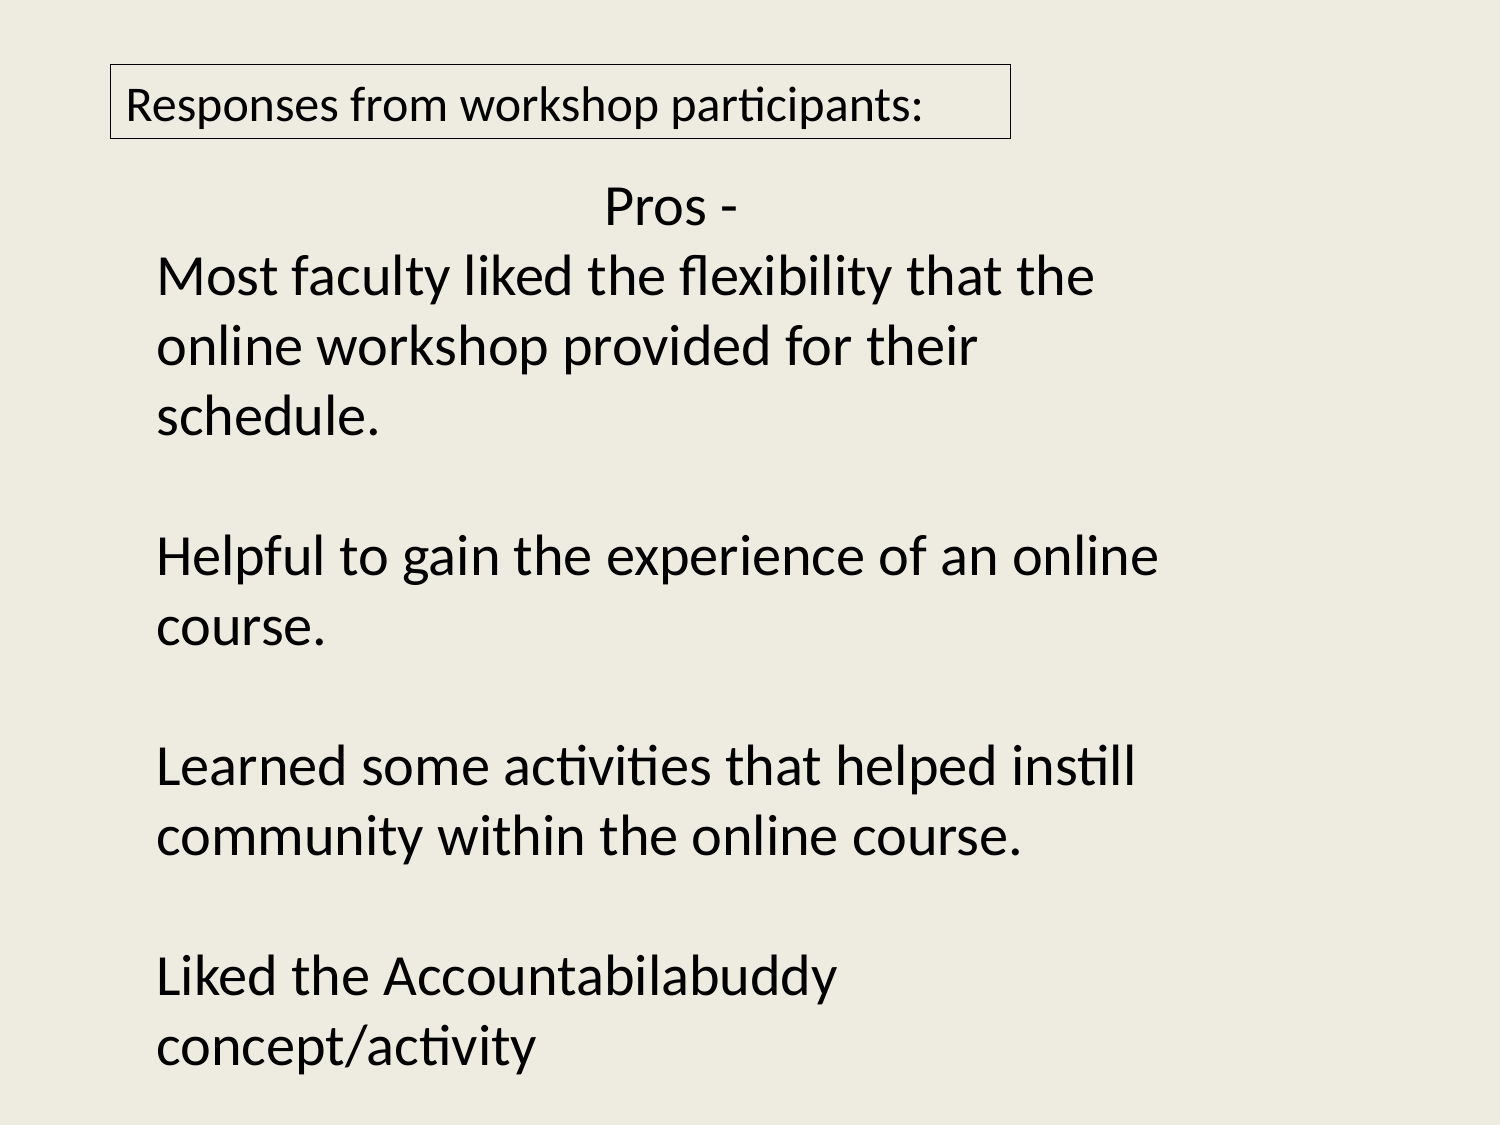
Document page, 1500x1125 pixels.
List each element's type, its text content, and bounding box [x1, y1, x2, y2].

text_box Pros - Most faculty liked the flexibility that the online workshop provided for their schedule. Helpful to gain the experience of an online course. Learned some activities that helped instill community within the online course. Liked the Accountabilabuddy concept/activity [141, 159, 1202, 1125]
text_box Responses from workshop participants: [110, 64, 1011, 139]
